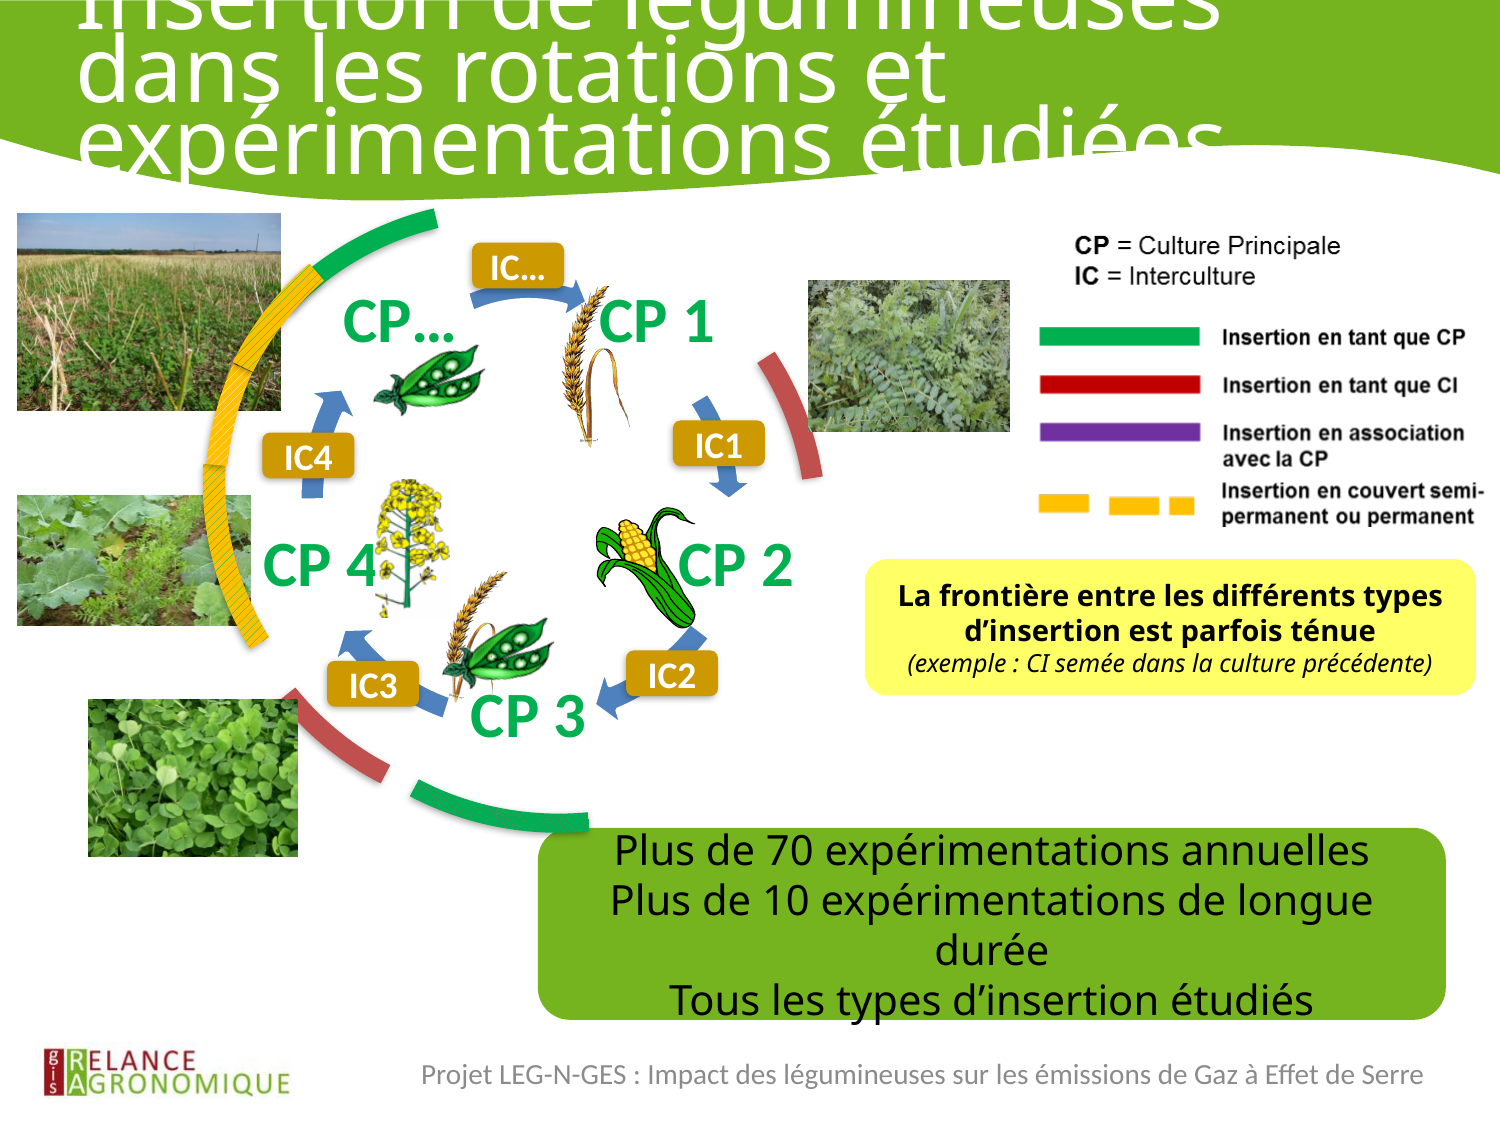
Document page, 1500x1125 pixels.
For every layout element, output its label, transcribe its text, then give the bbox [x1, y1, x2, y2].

text_box [409, 791, 591, 834]
picture [88, 699, 298, 857]
title Insertion de légumineuses dans les rotations et expérimentations étudiées [60, 8, 1411, 160]
picture [17, 495, 251, 627]
picture [557, 284, 635, 450]
picture [35, 1042, 298, 1099]
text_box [85, 251, 973, 784]
picture [372, 323, 485, 431]
picture [807, 280, 1480, 469]
text_box IC… [471, 241, 565, 250]
picture [1038, 181, 1344, 304]
picture [375, 479, 554, 708]
text_box Plus de 70 expérimentations annuelles Plus de 10 expérimentations de longue durée Tous les types d’insertion étudiés [535, 825, 1448, 1022]
text_box [334, 207, 440, 250]
picture [595, 506, 697, 630]
footer Projet LEG-N-GES : Impact des légumineuses sur les émissions de Gaz à Effet de Serre [394, 1042, 1425, 1103]
text_box La frontière entre les différents types d’insertion est parfois ténue (exemple : CI semée dans la culture précédente) [977, 556, 1479, 698]
picture [1018, 475, 1488, 528]
picture [17, 213, 281, 411]
